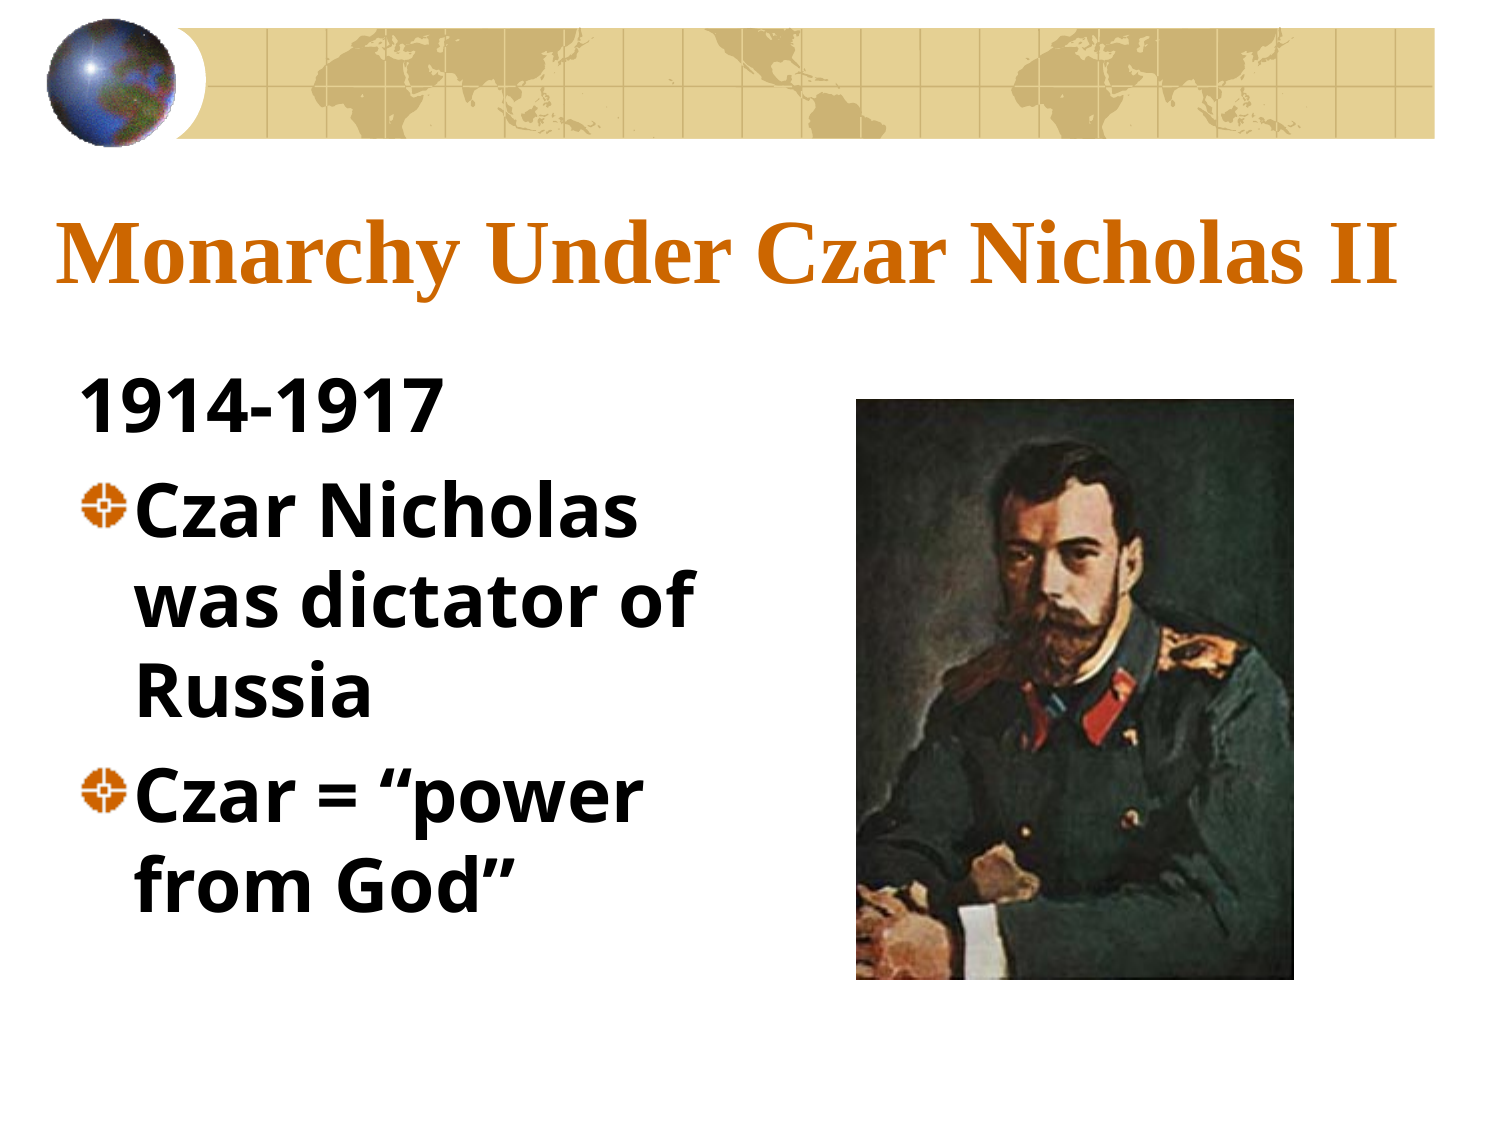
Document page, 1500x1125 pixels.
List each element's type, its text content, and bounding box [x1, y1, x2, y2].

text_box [855, 399, 1295, 981]
picture [77, 481, 130, 534]
list 1914-1917 Czar Nicholas was dictator of Russia Czar = “power from God” [62, 350, 725, 1025]
picture [77, 766, 130, 819]
title Monarchy Under Czar Nicholas II [40, 152, 1425, 341]
picture [42, 14, 190, 151]
